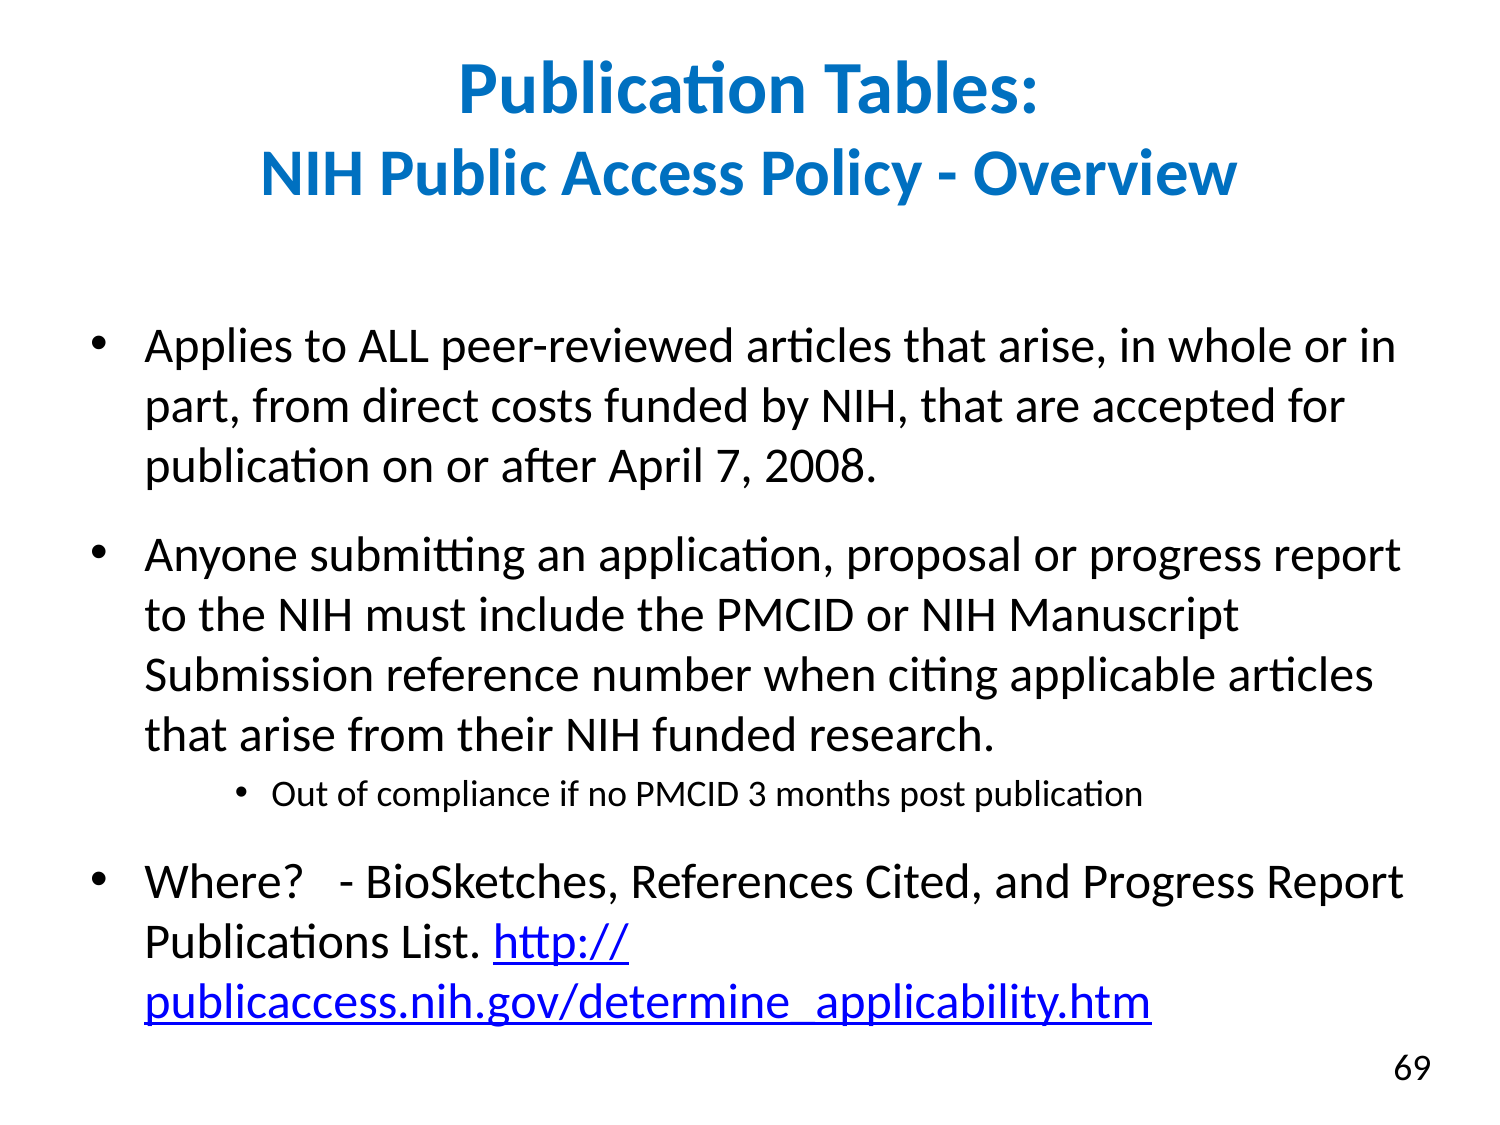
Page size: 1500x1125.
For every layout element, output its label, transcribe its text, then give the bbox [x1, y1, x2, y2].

text_box 69 [1378, 1035, 1472, 1096]
title Publication Tables: NIH Public Access Policy - Overview [75, 45, 1425, 203]
list Applies to ALL peer-reviewed articles that arise, in whole or in part, from direct costs funded by NIH, that are accepted for publication on or after April 7, 2008. Anyone submitting an application, proposal or progress report to the NIH must include the PMCID or NIH Manuscript Submission reference number when citing applicable articles that arise from their NIH funded research. Out of compliance if no PMCID 3 months post publication Where? - BioSketches, References Cited, and Progress Report Publications List. http://publicaccess.nih.gov/determine_applicability.htm [75, 304, 1425, 1036]
